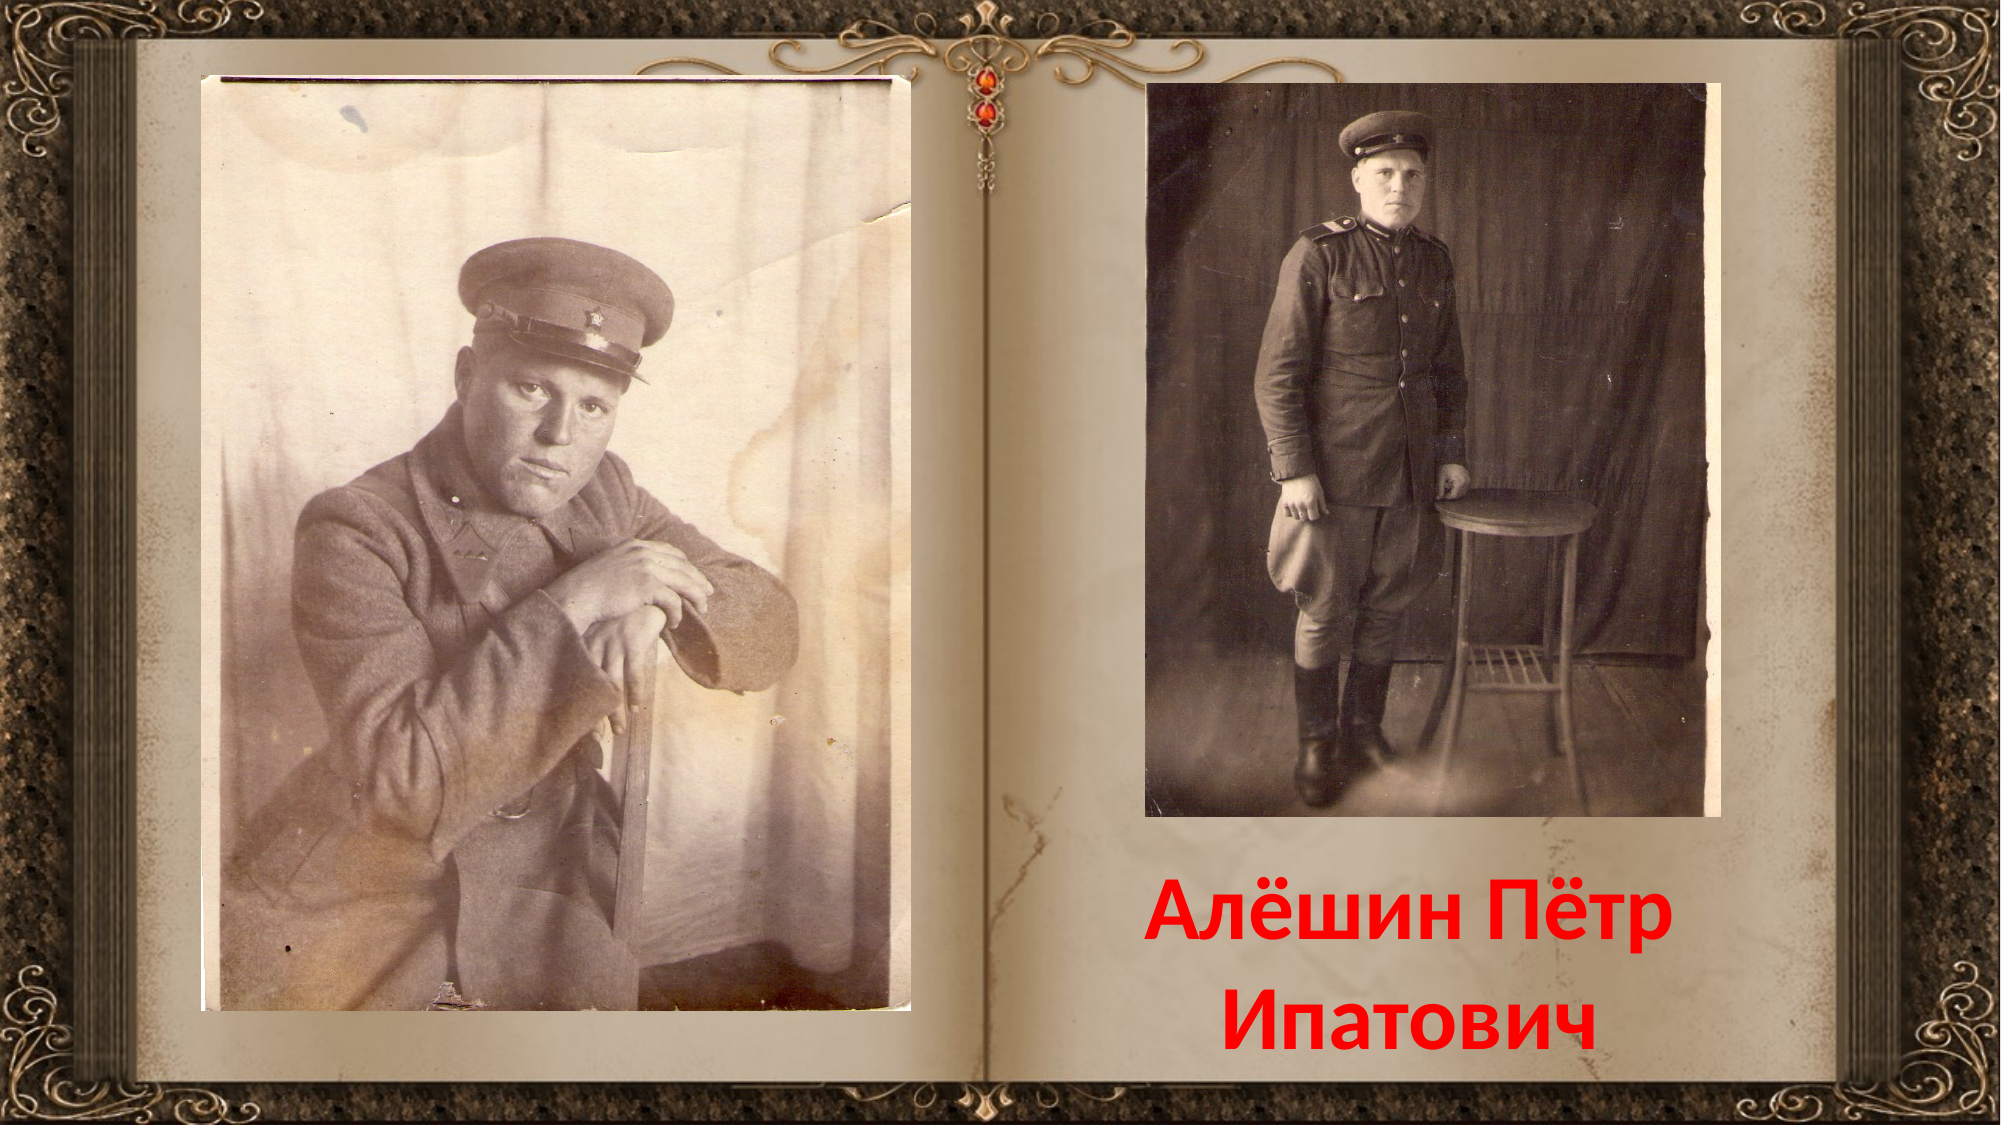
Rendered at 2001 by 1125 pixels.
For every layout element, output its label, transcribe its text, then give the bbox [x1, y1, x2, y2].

picture [0, 0, 2001, 1125]
text_box Алёшин Пётр Ипатович [990, 840, 1829, 1075]
